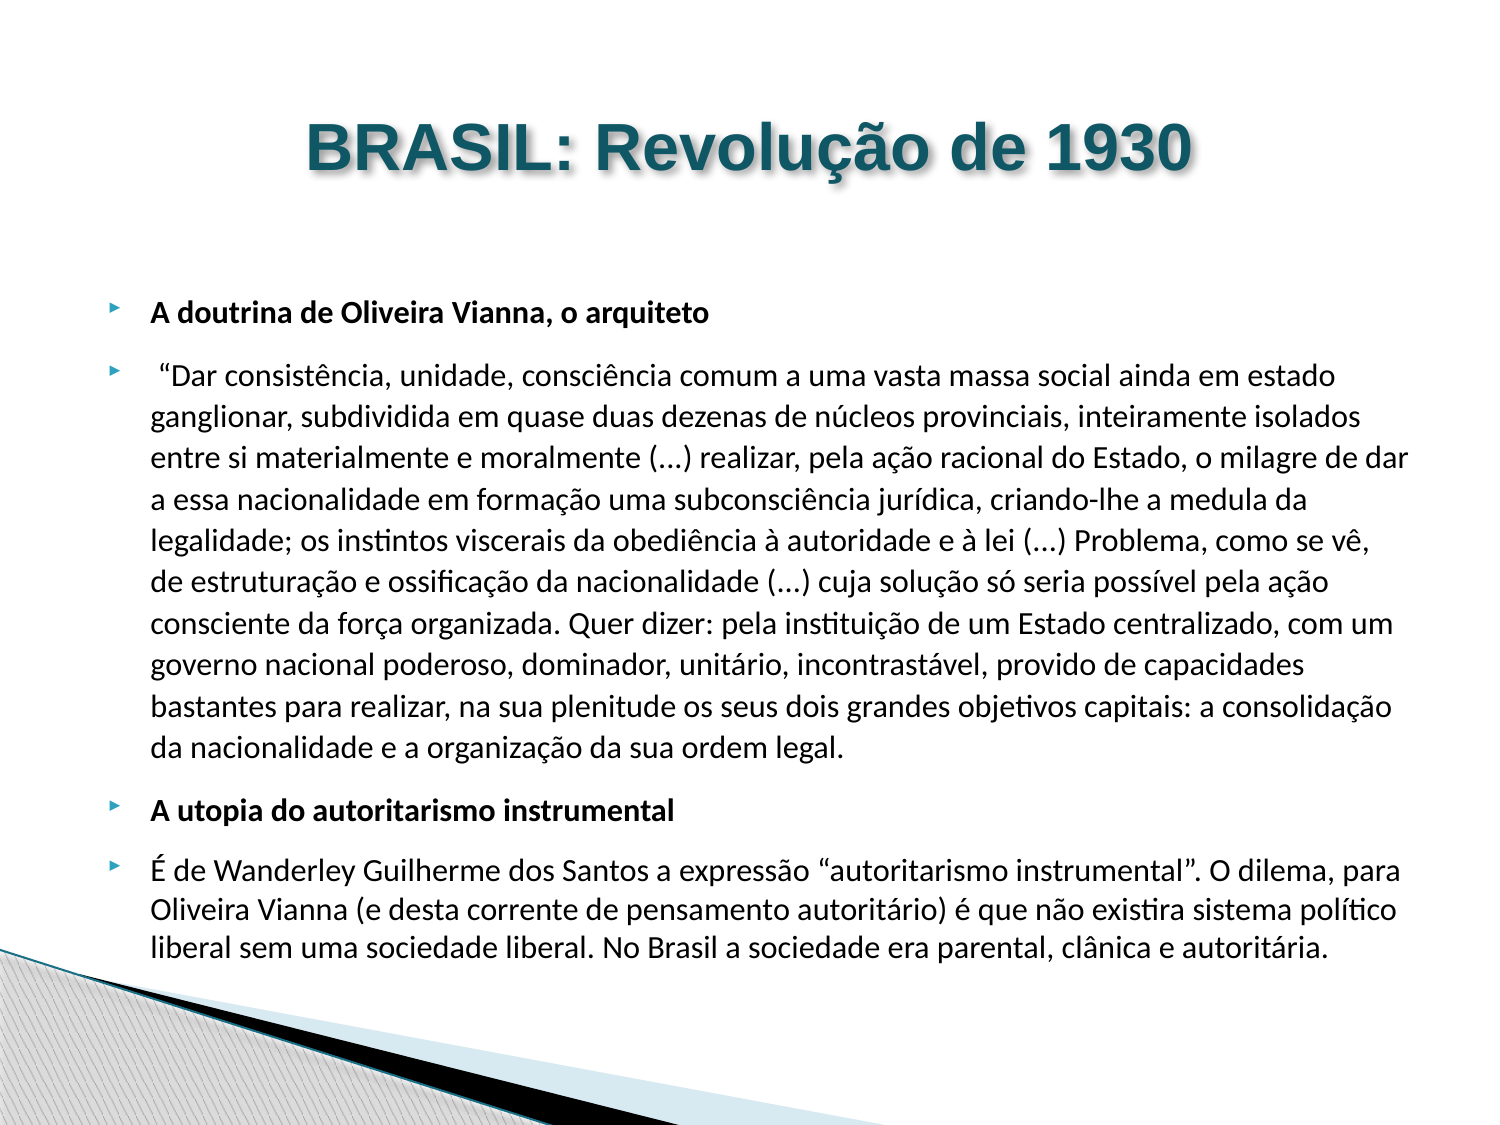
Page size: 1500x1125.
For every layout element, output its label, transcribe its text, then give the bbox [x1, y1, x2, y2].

title BRASIL: Revolução de 1930 [75, 45, 1425, 233]
list A doutrina de Oliveira Vianna, o arquiteto “Dar consistência, unidade, consciência comum a uma vasta massa social ainda em estado ganglionar, subdividida em quase duas dezenas de núcleos provinciais, inteiramente isolados entre si materialmente e moralmente (...) realizar, pela ação racional do Estado, o milagre de dar a essa nacionalidade em formação uma subconsciência jurídica, criando-lhe a medula da legalidade; os instintos viscerais da obediência à autoridade e à lei (...) Problema, como se vê, de estruturação e ossificação da nacionalidade (...) cuja solução só seria possível pela ação consciente da força organizada. Quer dizer: pela instituição de um Estado centralizado, com um governo nacional poderoso, dominador, unitário, incontrastável, provido de capacidades bastantes para realizar, na sua plenitude os seus dois grandes objetivos capitais: a consolidação da nacionalidade e a organização da sua ordem legal. A utopia do autoritarismo instrumental É de Wanderley Guilherme dos Santos a expressão “autoritarismo instrumental”. O dilema, para Oliveira Vianna (e desta corrente de pensamento autoritário) é que não existira sistema político liberal sem uma sociedade liberal. No Brasil a sociedade era parental, clânica e autoritária. [75, 281, 1425, 986]
